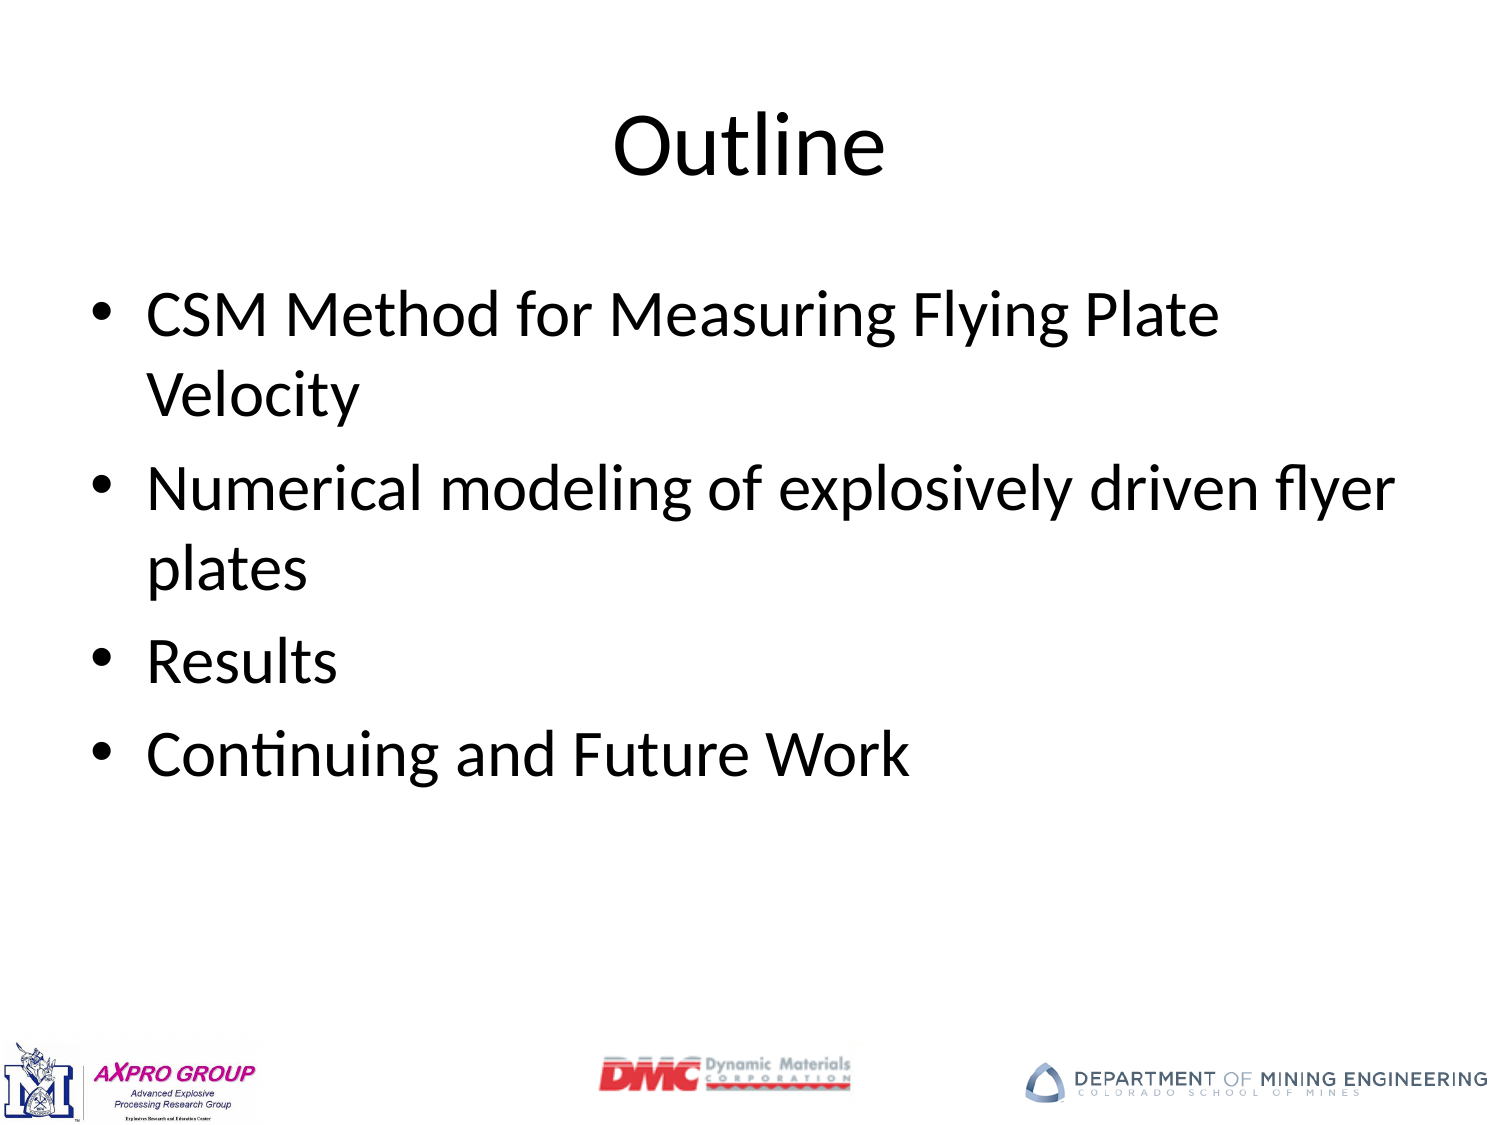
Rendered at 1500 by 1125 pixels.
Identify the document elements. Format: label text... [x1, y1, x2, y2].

picture [596, 1042, 865, 1115]
title Outline [75, 45, 1425, 233]
list CSM Method for Measuring Flying Plate Velocity Numerical modeling of explosively driven flyer plates Results Continuing and Future Work [75, 262, 1425, 1005]
picture [0, 1033, 262, 1125]
picture [1024, 1062, 1489, 1103]
